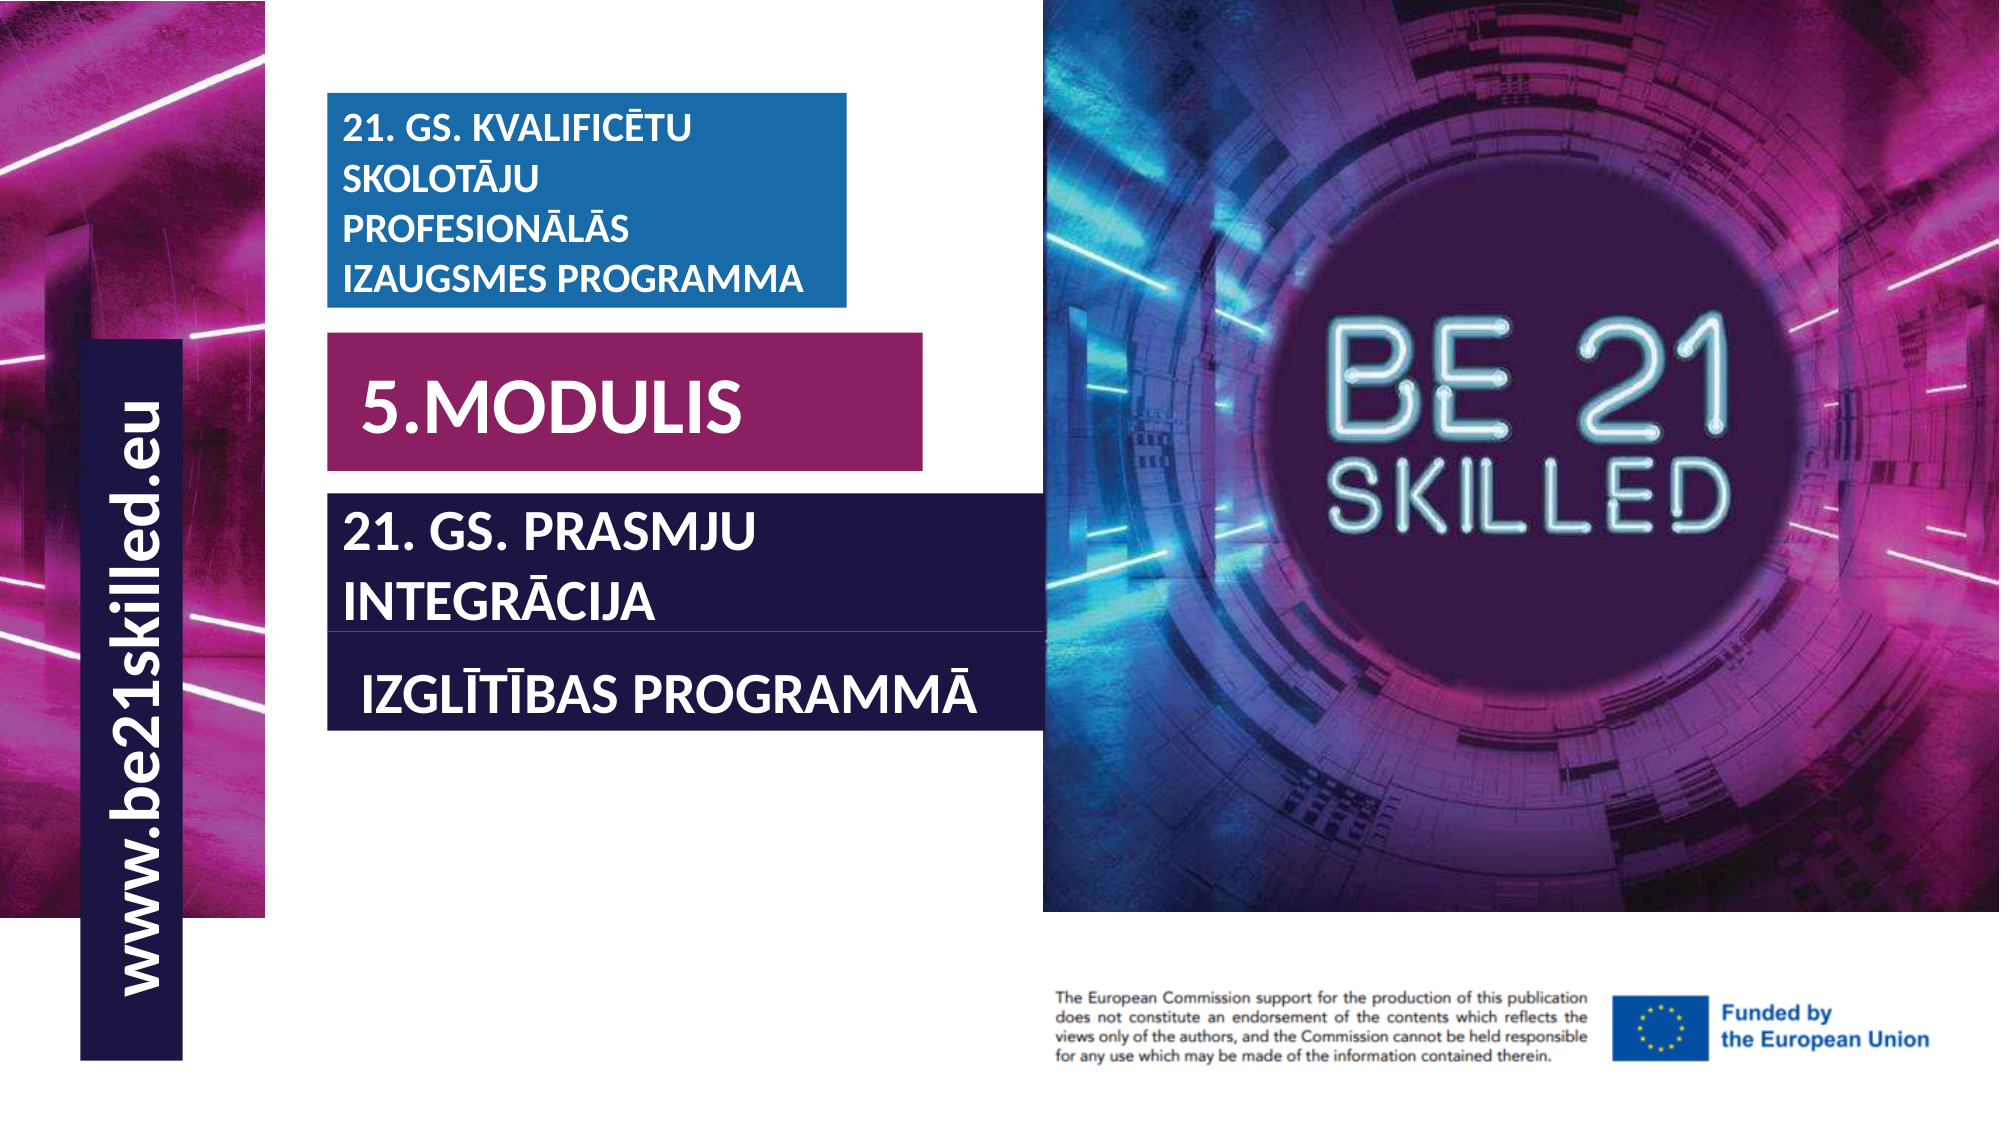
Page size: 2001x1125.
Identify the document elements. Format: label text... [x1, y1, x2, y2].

text_box IZGLĪTĪBAS PROGRAMMĀ [327, 631, 1046, 731]
text_box 5.MODULIS [327, 332, 923, 471]
picture [0, 1, 265, 918]
text_box 21. GS. PRASMJU INTEGRĀCIJA [327, 493, 1046, 631]
picture [1043, 0, 1999, 912]
picture [1024, 956, 1939, 1077]
text_box 21. GS. KVALIFICĒTU SKOLOTĀJU PROFESIONĀLĀS IZAUGSMES PROGRAMMA [327, 92, 847, 308]
list www.be21skilled.eu [80, 339, 183, 1061]
